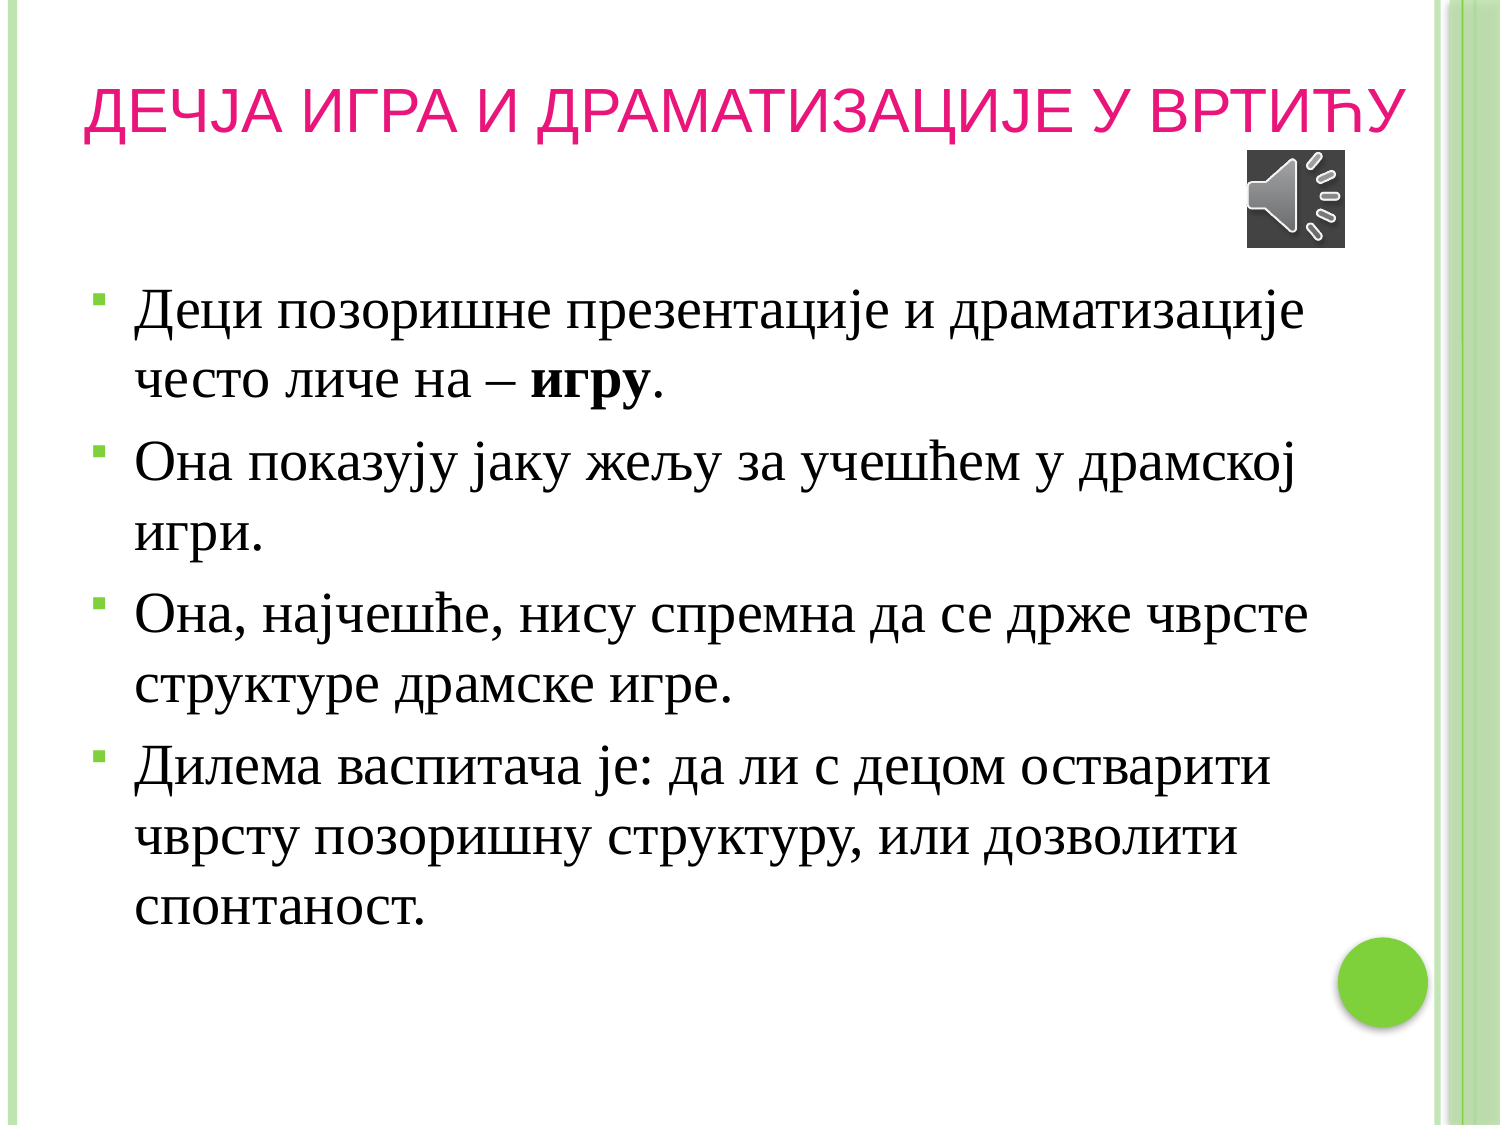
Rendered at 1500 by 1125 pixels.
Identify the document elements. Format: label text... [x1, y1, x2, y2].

title ДЕЧЈА ИГРА И ДРАМАТИЗАЦИЈЕ У ВРТИЋУ [70, 45, 1454, 153]
picture [1245, 148, 1347, 250]
list Деци позоришне презентације и драматизације често личе на – игру. Она показују јаку жељу за учешћем у драмској игри. Она, најчешће, нису спремна да се држе чврсте структуре драмске игре. Дилема васпитача је: да ли с децом остварити чврсту позоришну структуру, или дозволити спонтаност. [75, 262, 1454, 1062]
